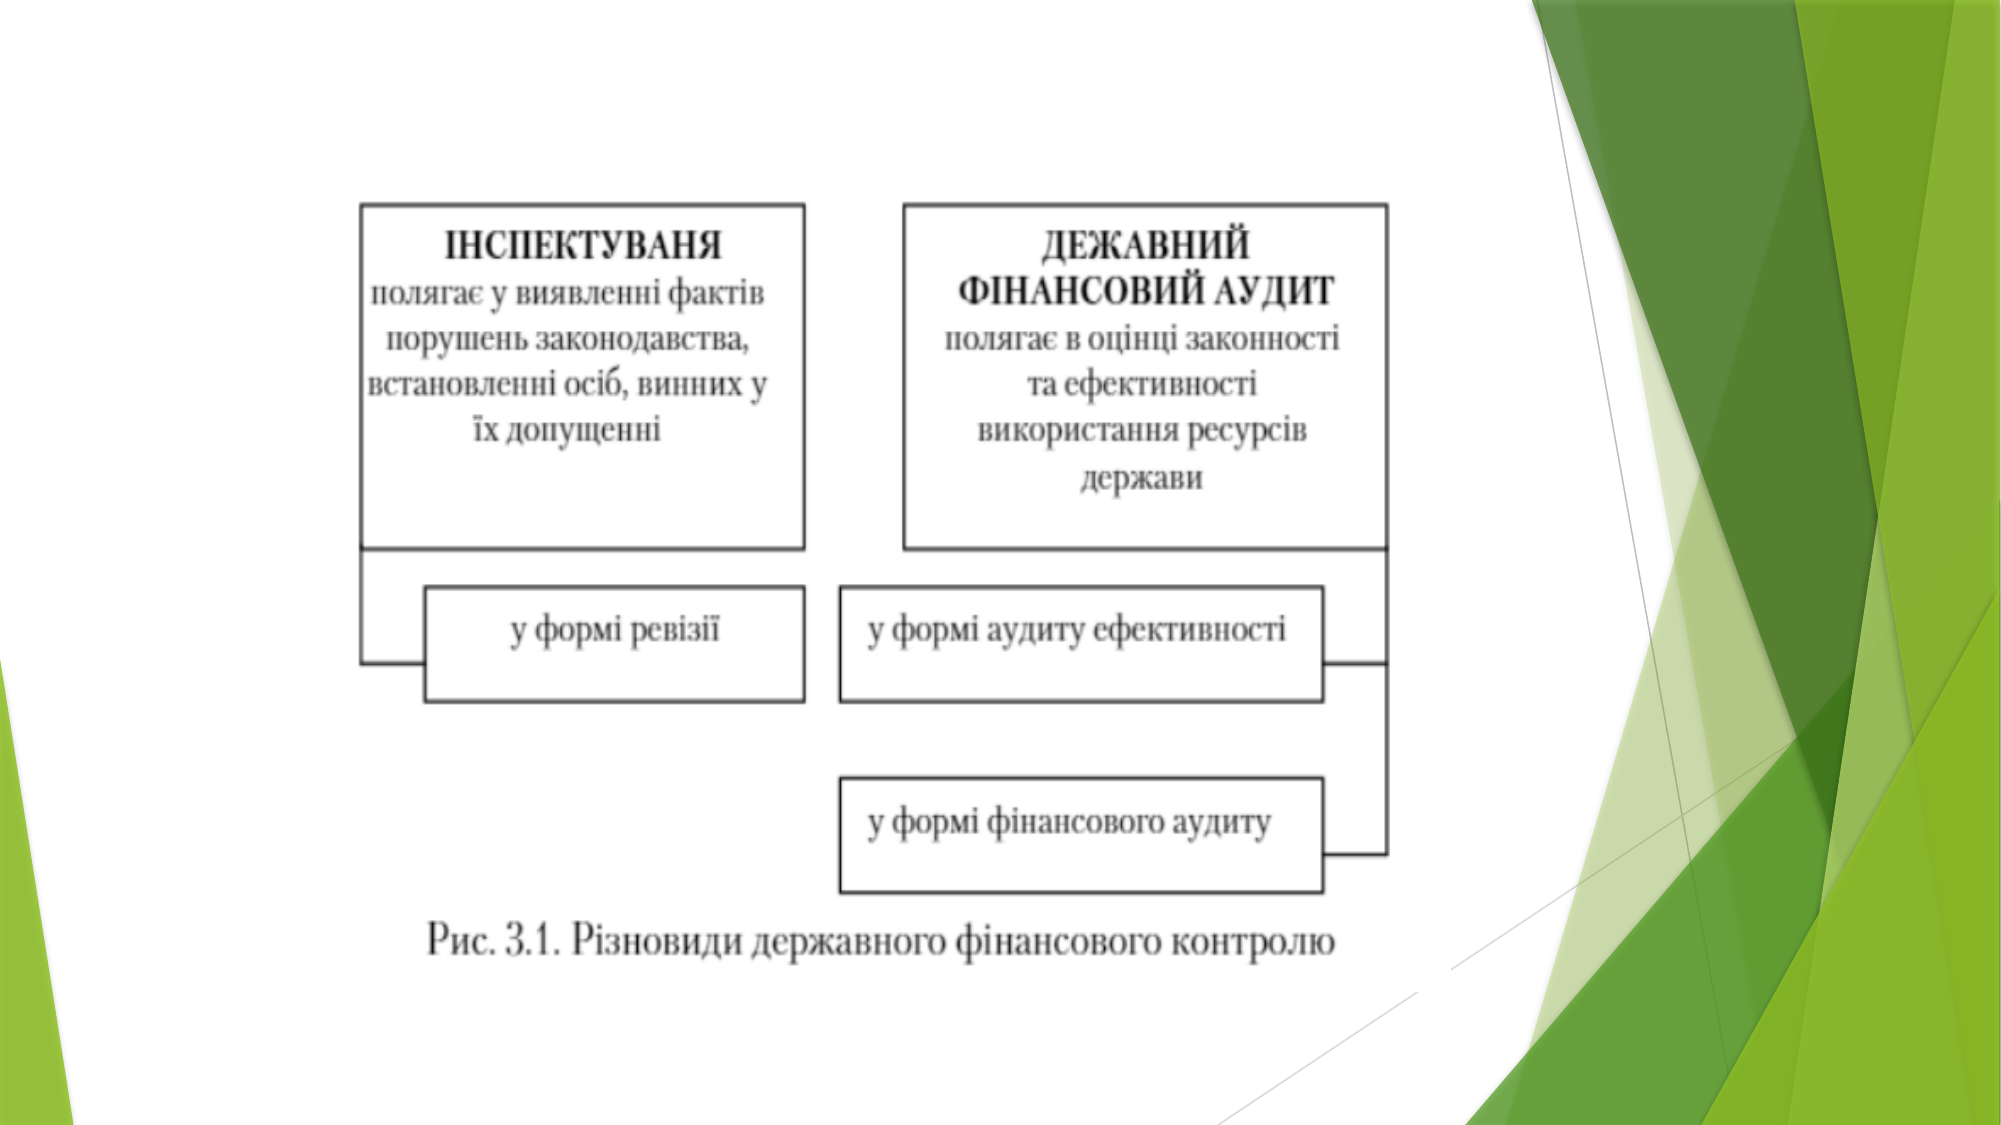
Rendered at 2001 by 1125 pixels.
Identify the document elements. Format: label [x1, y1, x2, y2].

list [277, 161, 1451, 992]
